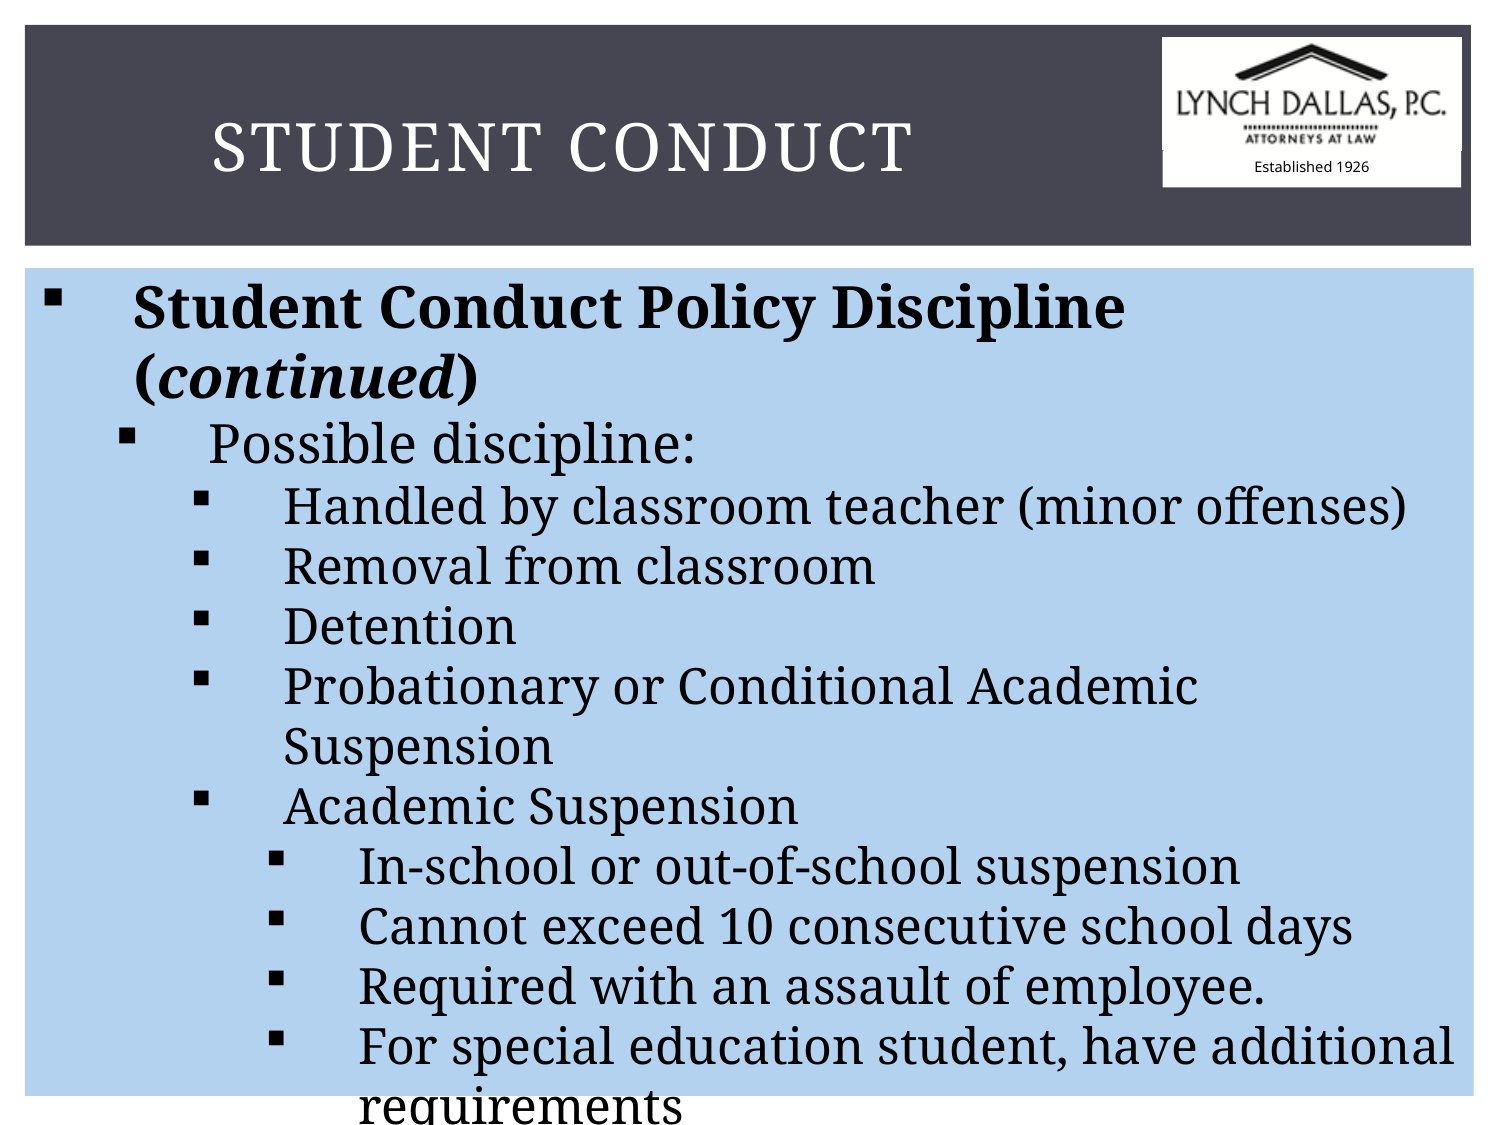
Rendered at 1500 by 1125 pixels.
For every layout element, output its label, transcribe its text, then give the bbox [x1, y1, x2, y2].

text_box Established 1926 [1162, 158, 1462, 188]
picture [1162, 37, 1462, 151]
text_box Student Conduct Policy Discipline (continued) Possible discipline: Handled by classroom teacher (minor offenses) Removal from classroom Detention Probationary or Conditional Academic Suspension Academic Suspension In-school or out-of-school suspension Cannot exceed 10 consecutive school days Required with an assault of employee. For special education student, have additional requirements [24, 262, 1475, 1125]
title STUDENT CONDUCT [62, 58, 1063, 232]
